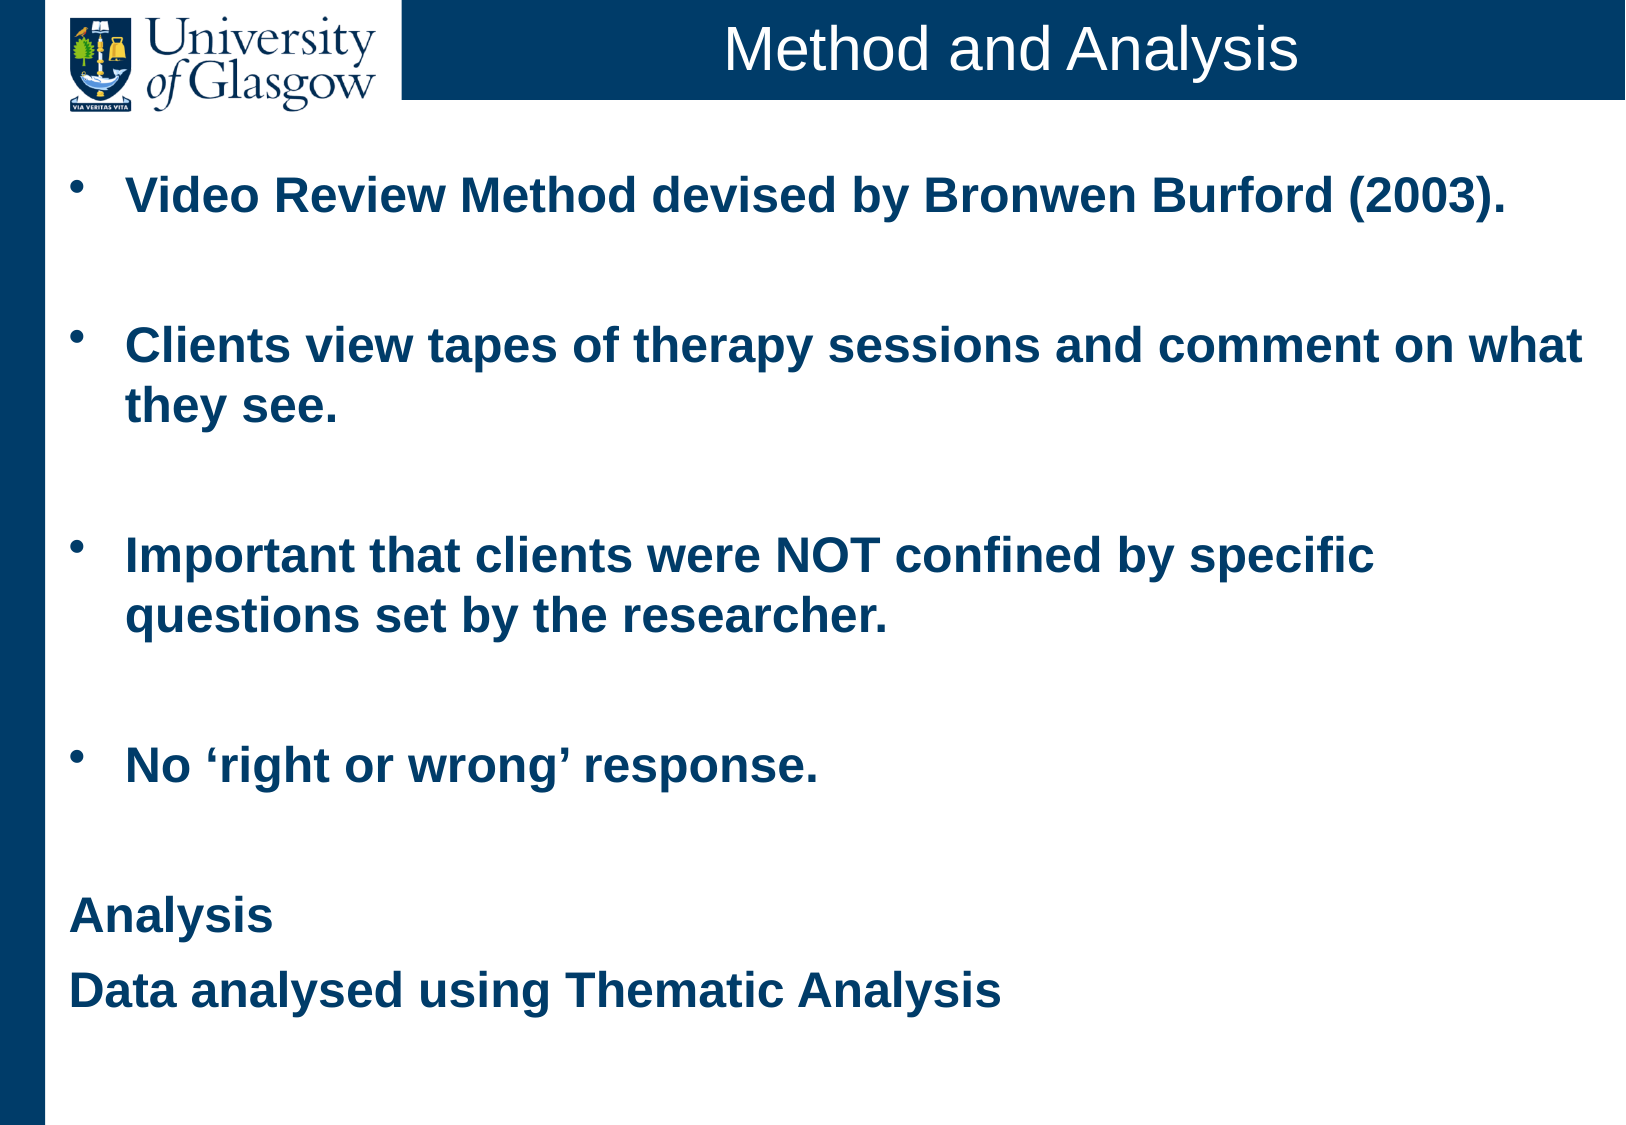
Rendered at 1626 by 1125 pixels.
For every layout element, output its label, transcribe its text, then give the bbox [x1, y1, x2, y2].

title Method and Analysis [401, 0, 1625, 101]
picture [68, 16, 377, 112]
list Video Review Method devised by Bronwen Burford (2003). Clients view tapes of therapy sessions and comment on what they see. Important that clients were NOT confined by specific questions set by the researcher. No ‘right or wrong’ response. Analysis Data analysed using Thematic Analysis [68, 162, 1603, 1058]
